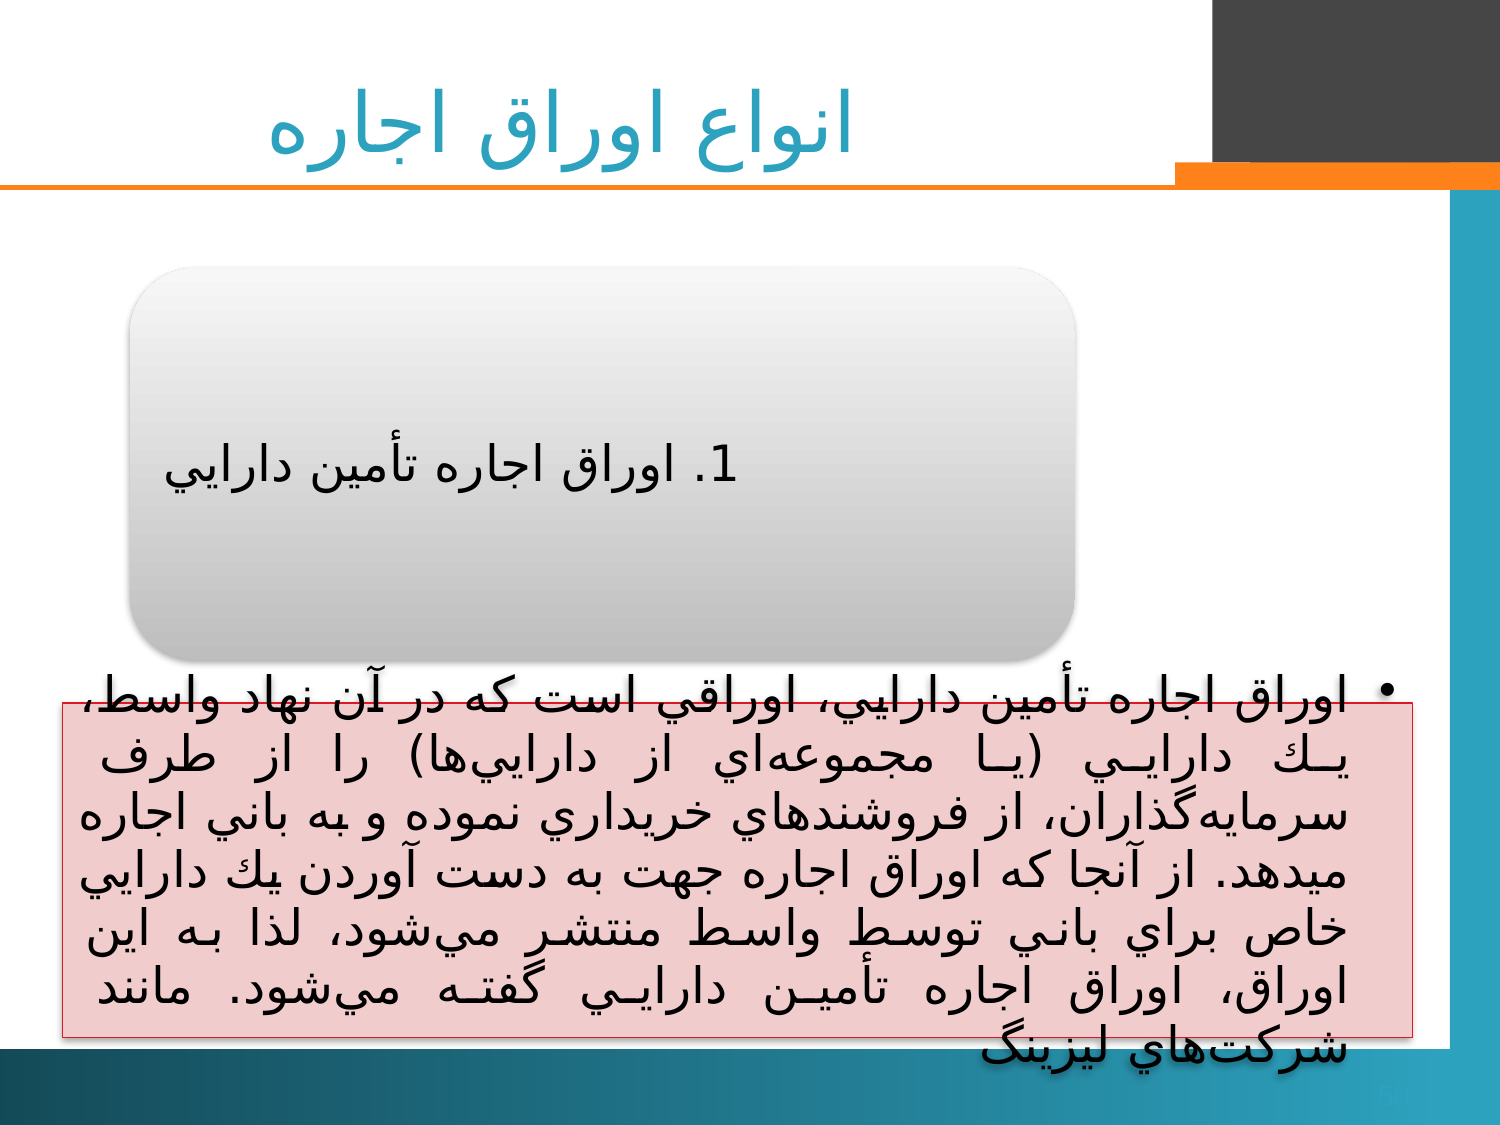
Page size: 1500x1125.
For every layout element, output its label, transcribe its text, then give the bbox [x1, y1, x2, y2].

slide_number 50 [1074, 1069, 1426, 1111]
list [62, 224, 1413, 1038]
title انواع اوراق اجاره [0, 74, 1126, 163]
